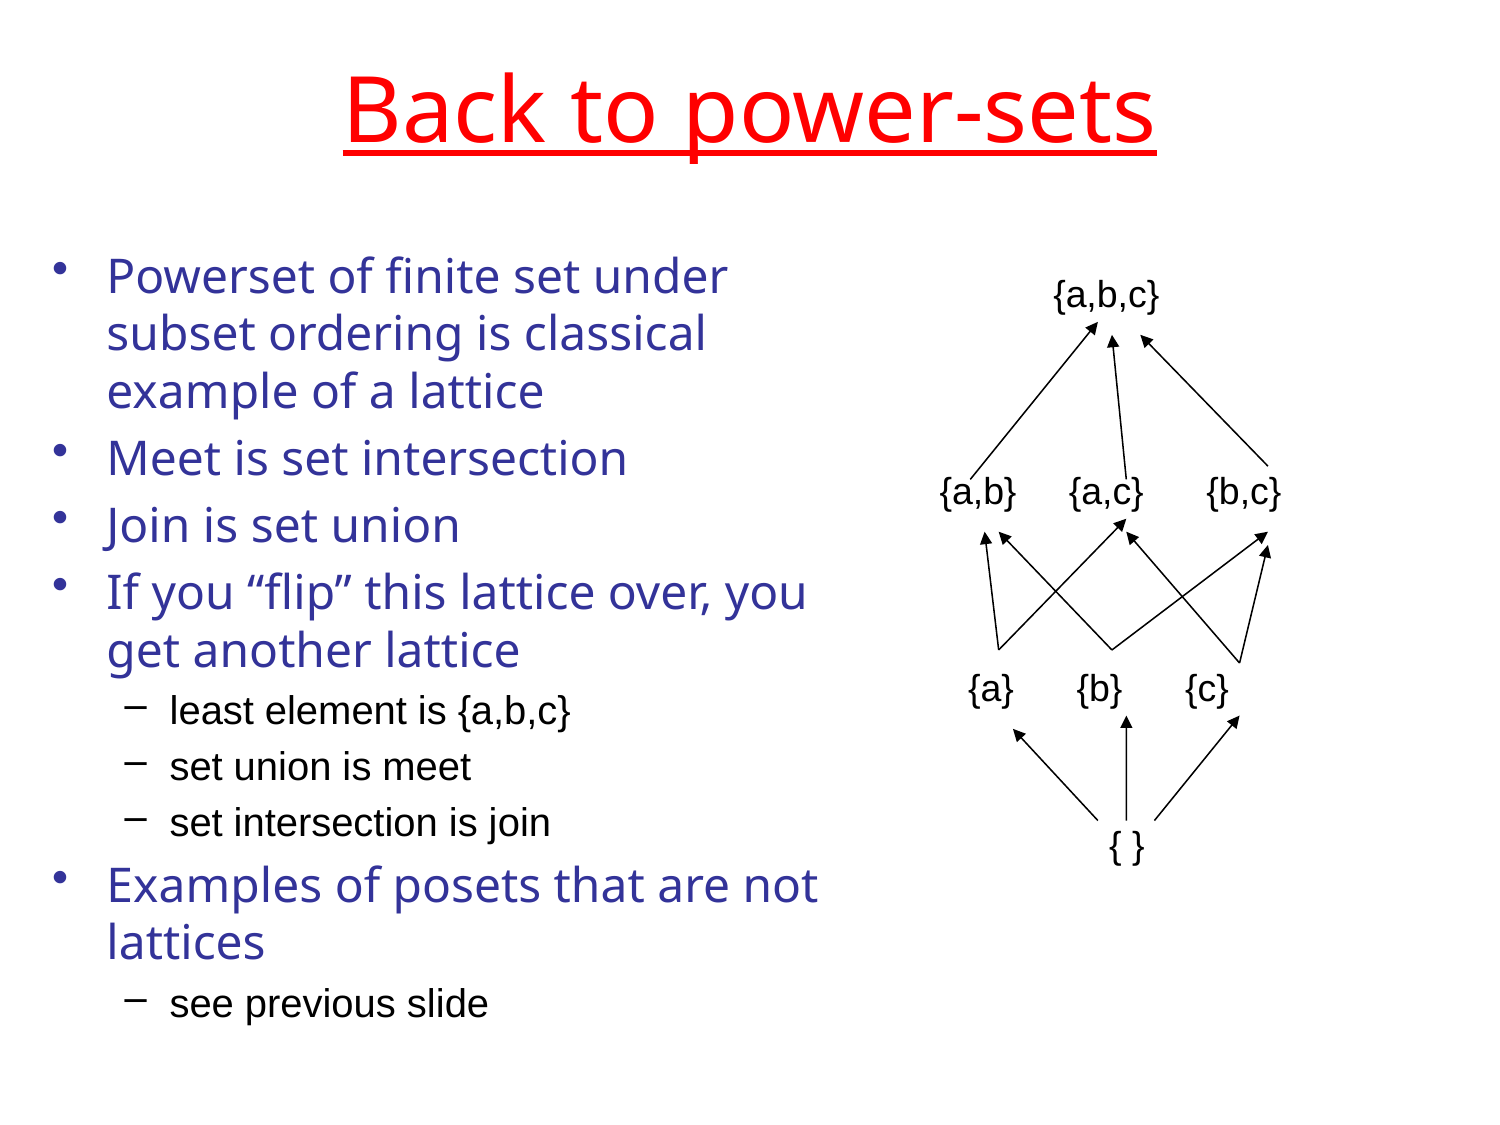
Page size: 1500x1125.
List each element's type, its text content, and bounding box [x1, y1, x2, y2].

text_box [924, 262, 1298, 875]
list Powerset of finite set under subset ordering is classical example of a lattice Meet is set intersection Join is set union If you “flip” this lattice over, you get another lattice least element is {a,b,c} set union is meet set intersection is join Examples of posets that are not lattices see previous slide [37, 237, 875, 1038]
title Back to power-sets [75, 12, 1425, 200]
